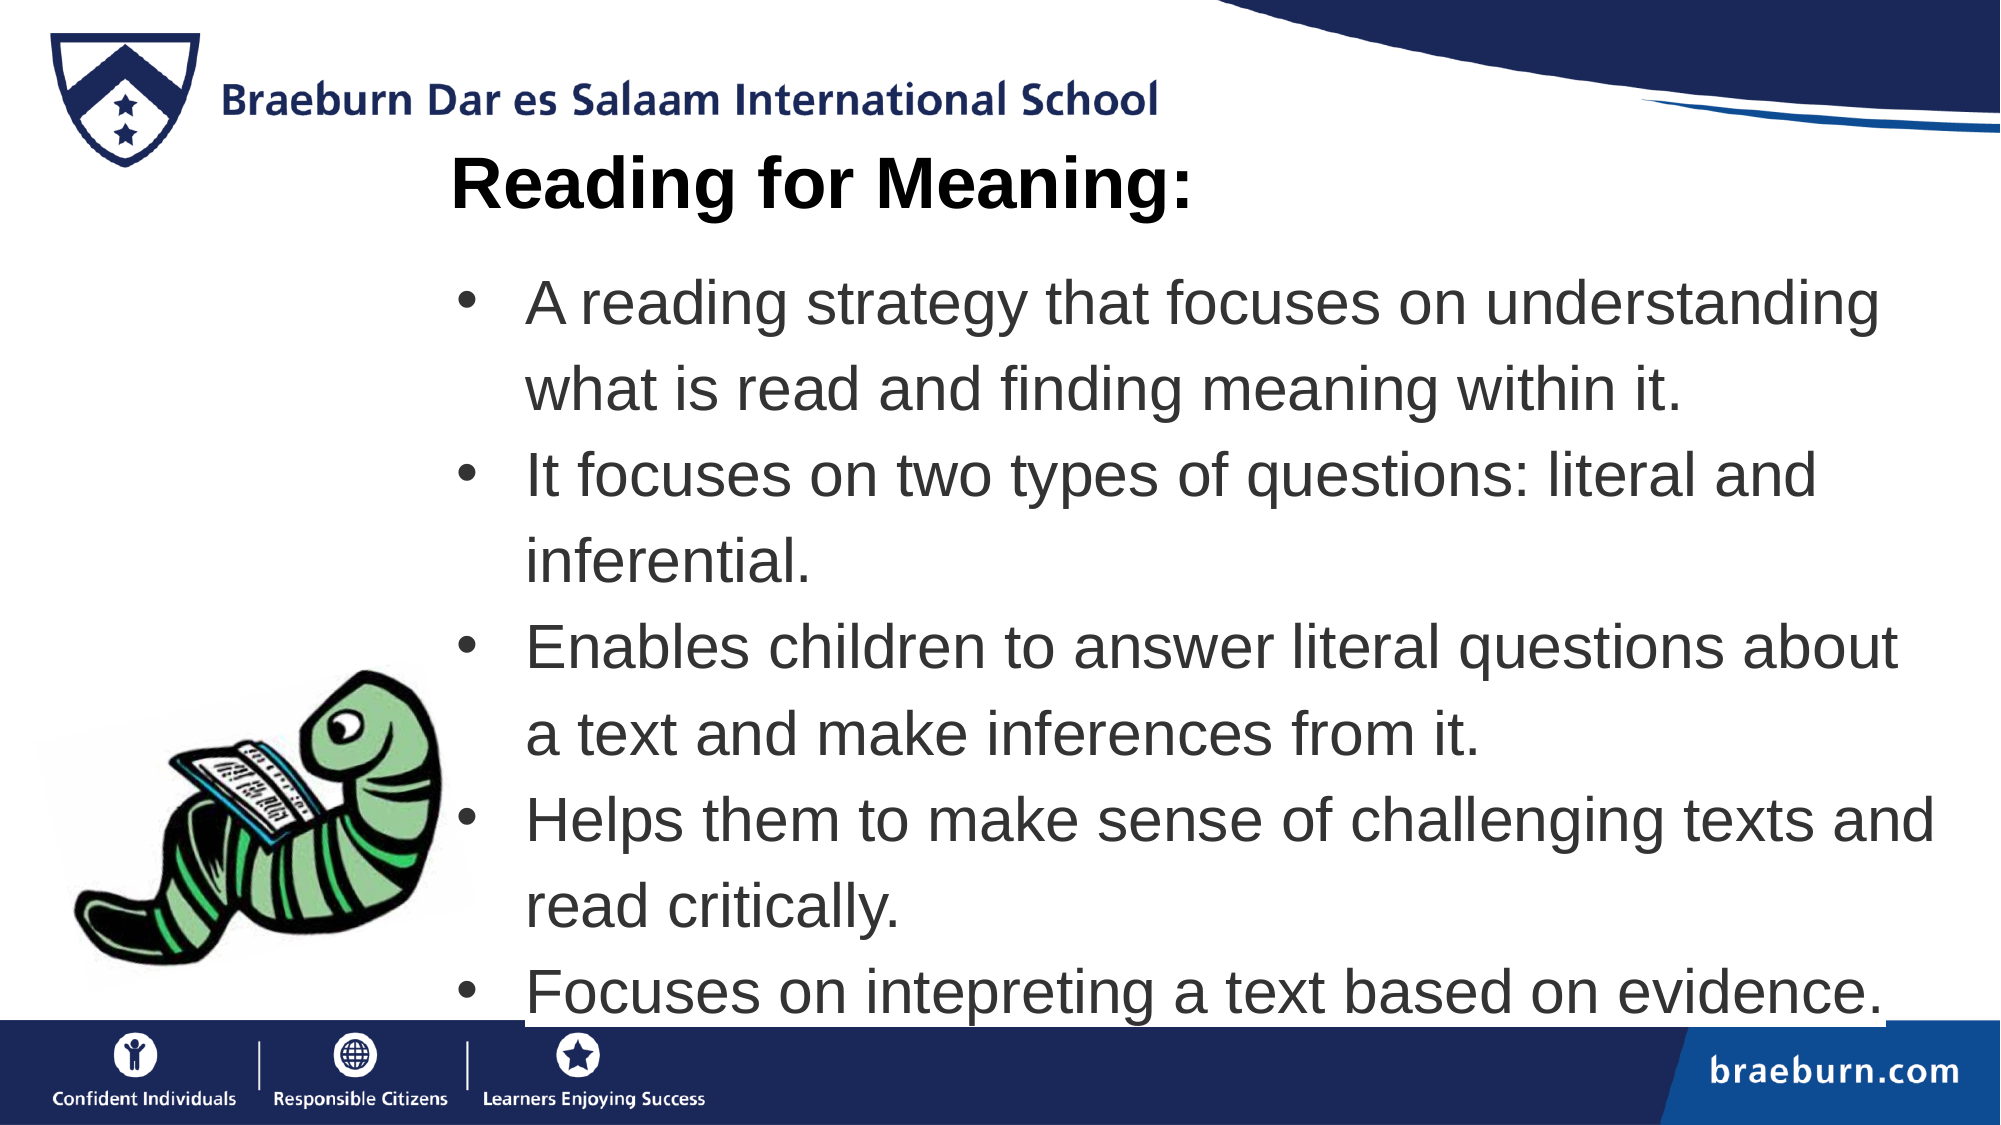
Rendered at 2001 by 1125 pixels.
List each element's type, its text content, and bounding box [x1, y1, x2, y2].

picture [0, 0, 2000, 1125]
list A reading strategy that focuses on understanding what is read and finding meaning within it. It focuses on two types of questions: literal and inferential. Enables children to answer literal questions about a text and make inferences from it. Helps them to make sense of challenging texts and read critically. Focuses on intepreting a text based on evidence. [435, 242, 1954, 908]
title Reading for Meaning: [435, 120, 1863, 242]
